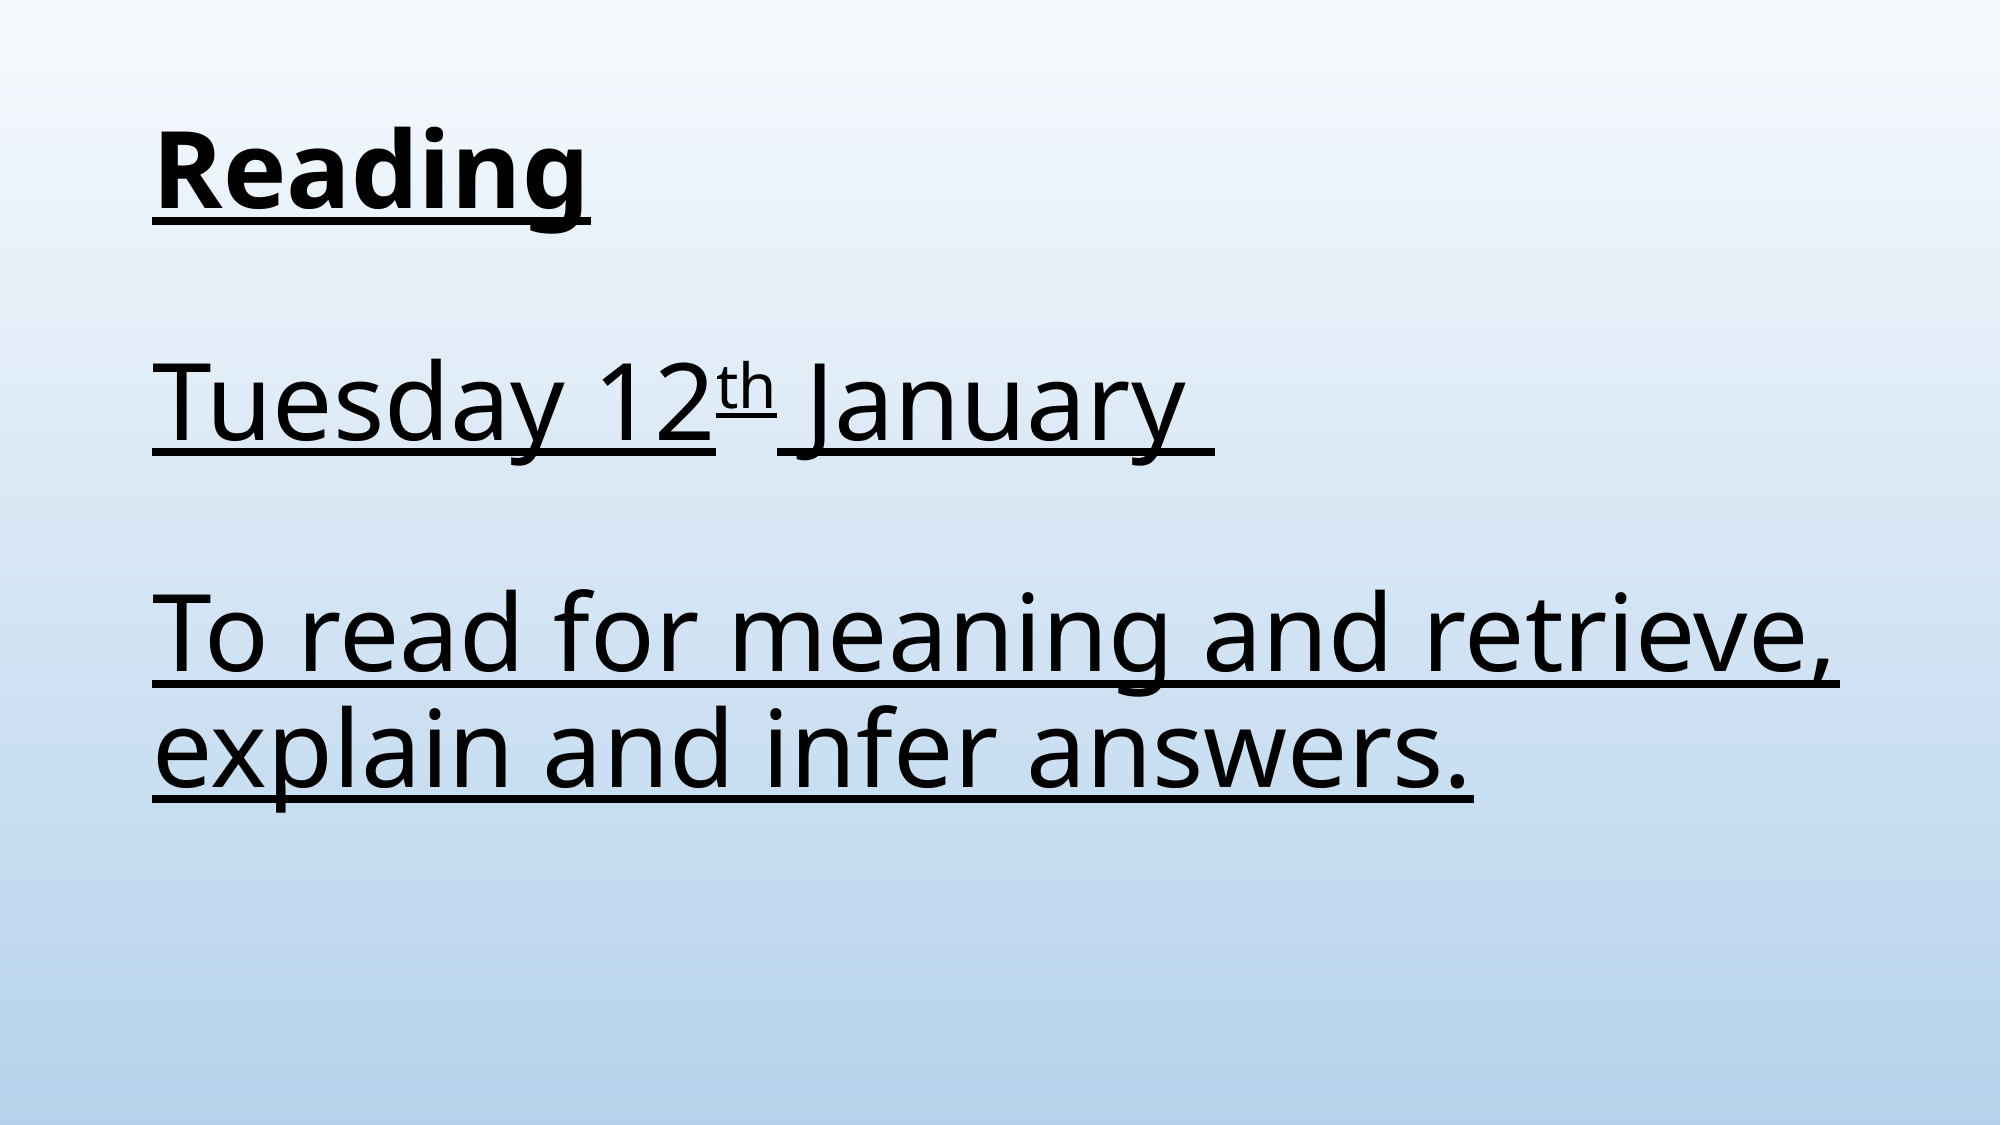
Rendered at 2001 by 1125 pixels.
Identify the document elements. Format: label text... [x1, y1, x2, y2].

title Reading Tuesday 12th January To read for meaning and retrieve, explain and infer answers. [137, 61, 1863, 866]
